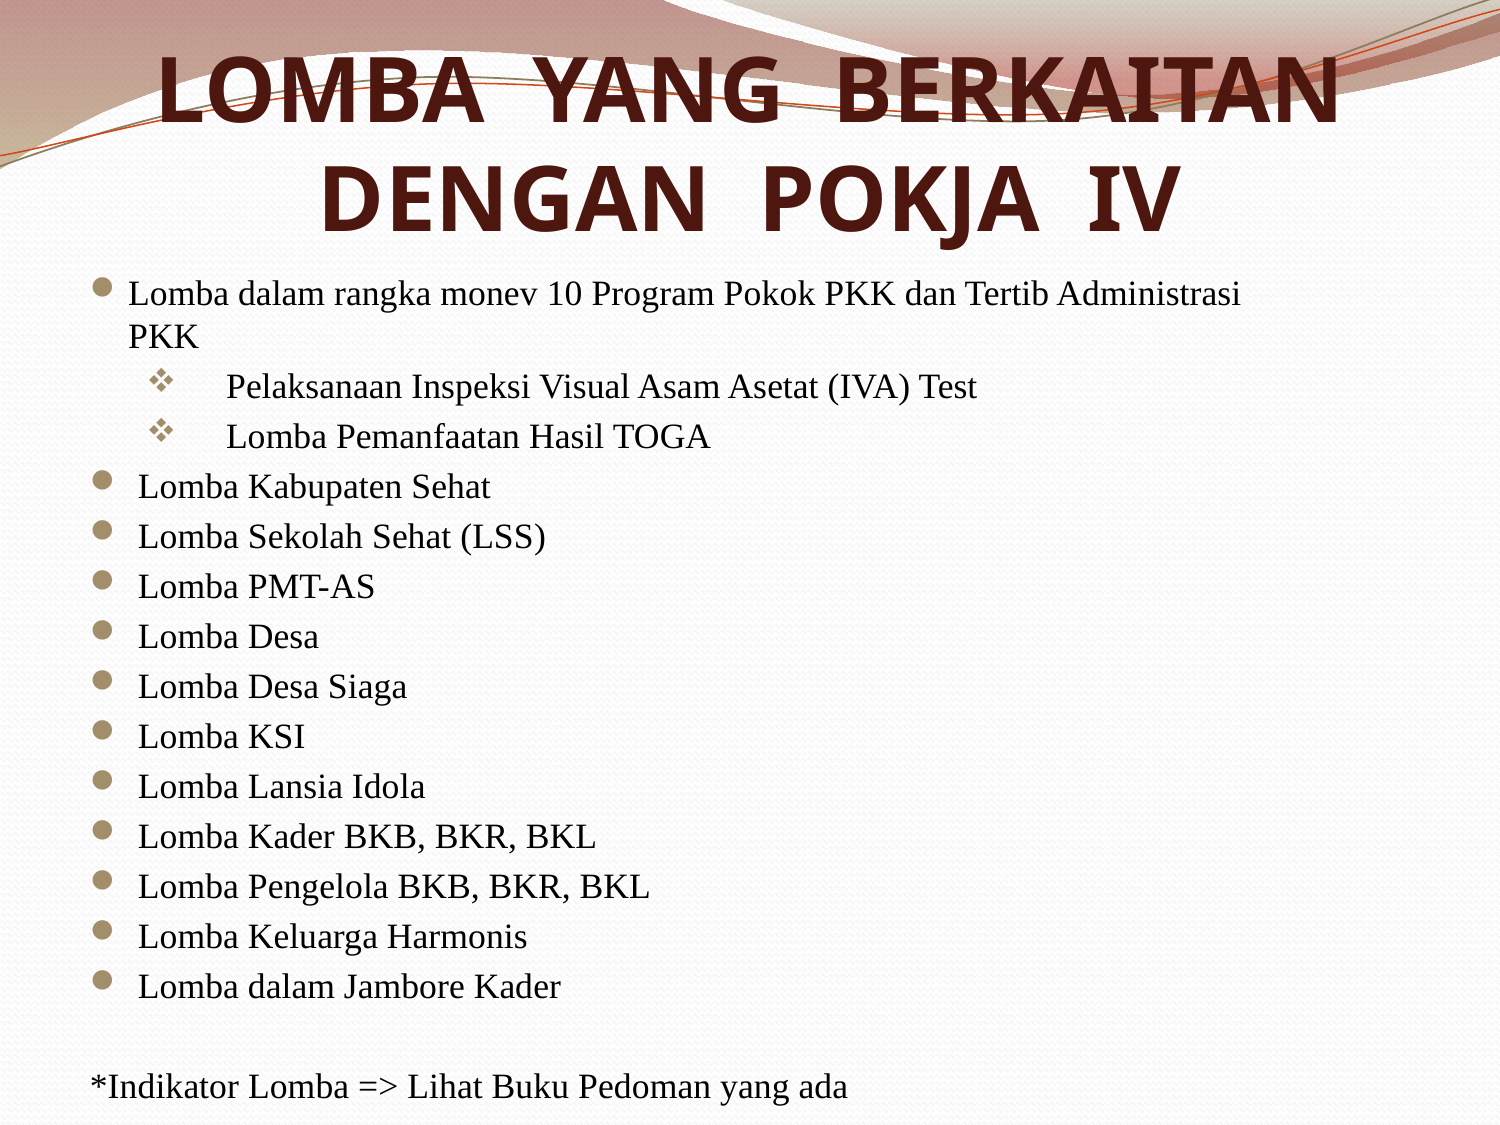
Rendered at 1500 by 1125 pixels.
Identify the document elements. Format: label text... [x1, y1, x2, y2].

title LOMBA YANG BERKAITAN DENGAN POKJA IV [0, 24, 1500, 250]
list Lomba dalam rangka monev 10 Program Pokok PKK dan Tertib Administrasi PKK Pelaksanaan Inspeksi Visual Asam Asetat (IVA) Test Lomba Pemanfaatan Hasil TOGA Lomba Kabupaten Sehat Lomba Sekolah Sehat (LSS) Lomba PMT-AS Lomba Desa Lomba Desa Siaga Lomba KSI Lomba Lansia Idola Lomba Kader BKB, BKR, BKL Lomba Pengelola BKB, BKR, BKL Lomba Keluarga Harmonis Lomba dalam Jambore Kader *Indikator Lomba => Lihat Buku Pedoman yang ada [75, 262, 1300, 1125]
